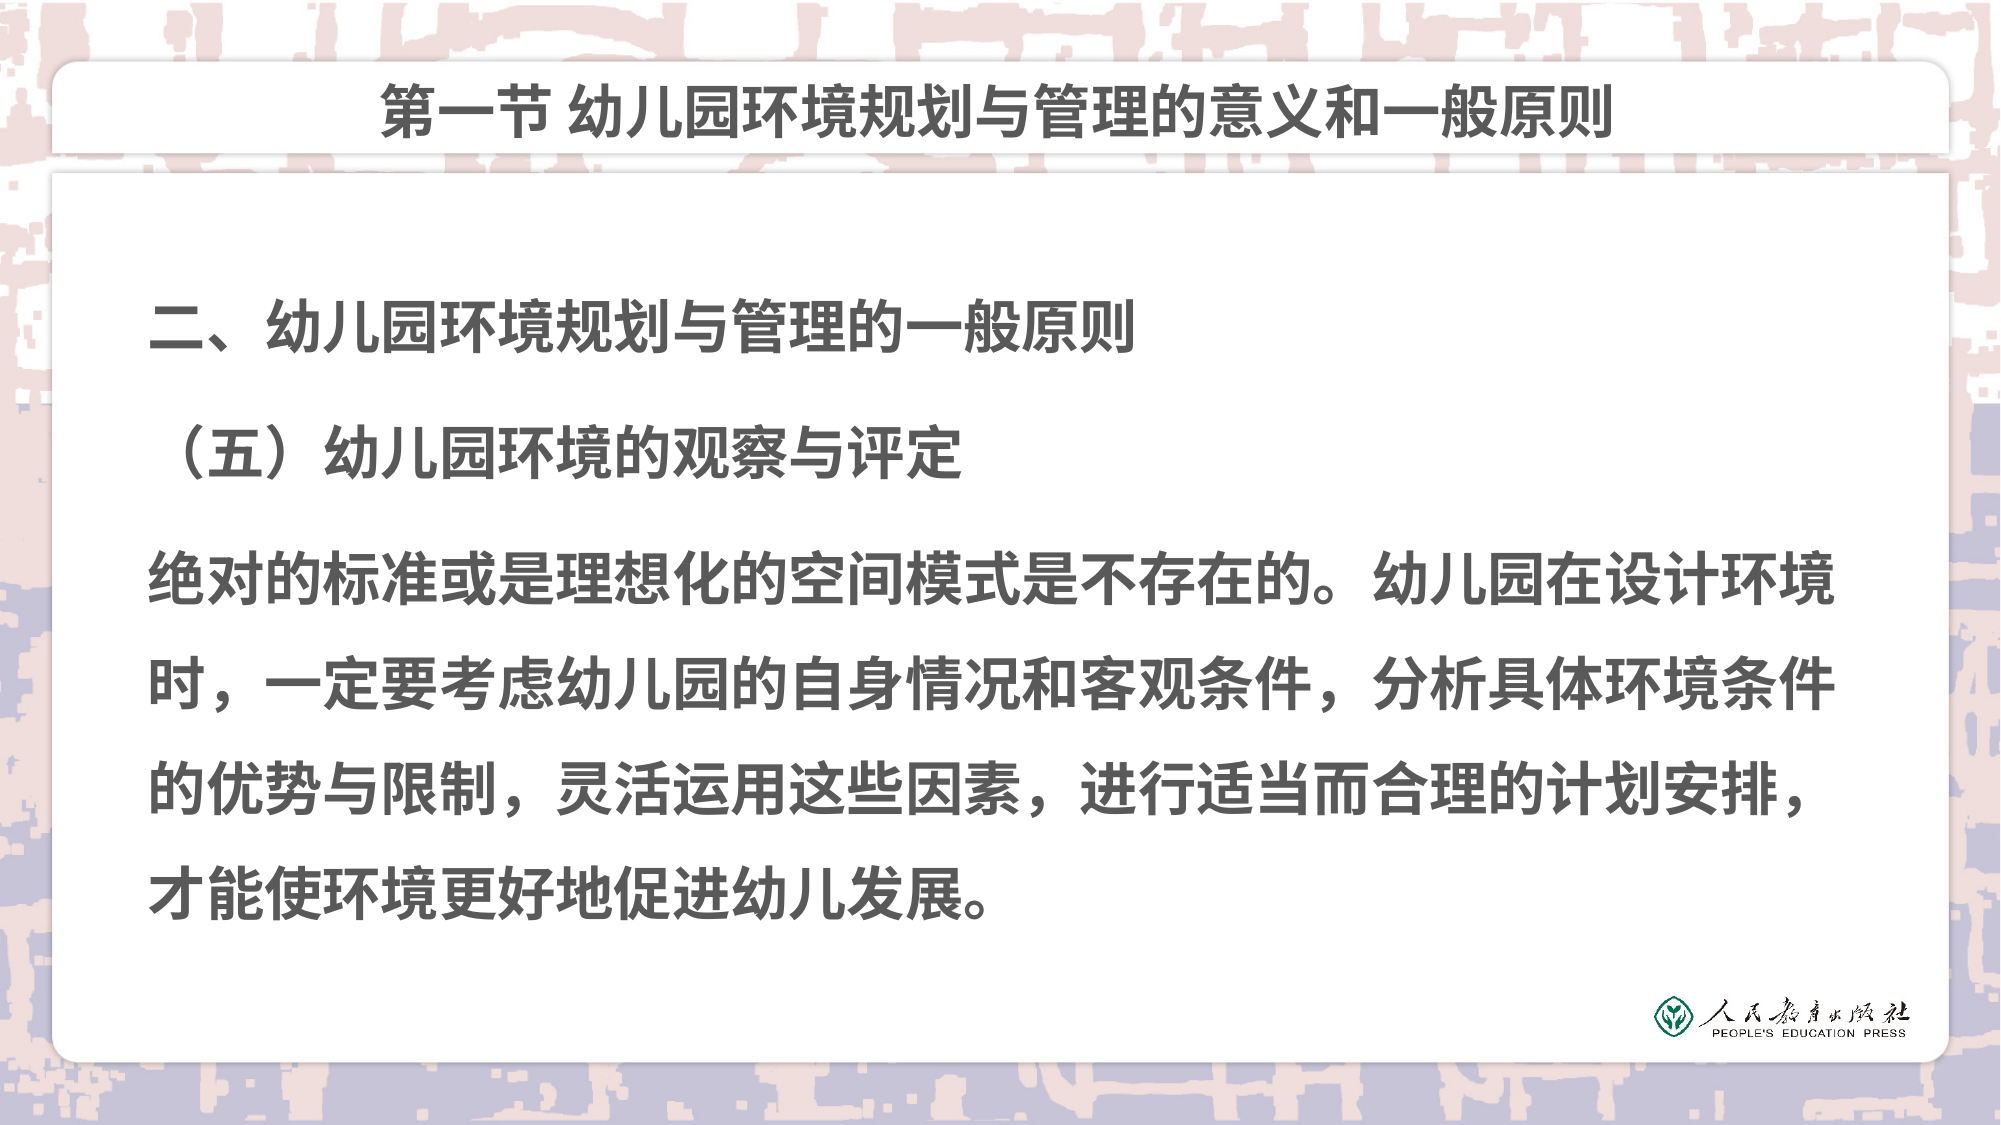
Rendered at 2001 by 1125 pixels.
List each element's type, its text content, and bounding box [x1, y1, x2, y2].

title 第一节 幼儿园环境规划与管理的意义和一般原则 [50, 66, 1945, 162]
list 二、幼儿园环境规划与管理的一般原则 （五）幼儿园环境的观察与评定 绝对的标准或是理想化的空间模式是不存在的。幼儿园在设计环境时，一定要考虑幼儿园的自身情况和客观条件，分析具体环境条件的优势与限制，灵活运用这些因素，进行适当而合理的计划安排，才能使环境更好地促进幼儿发展。 [132, 247, 1858, 962]
picture [0, 0, 2001, 1125]
